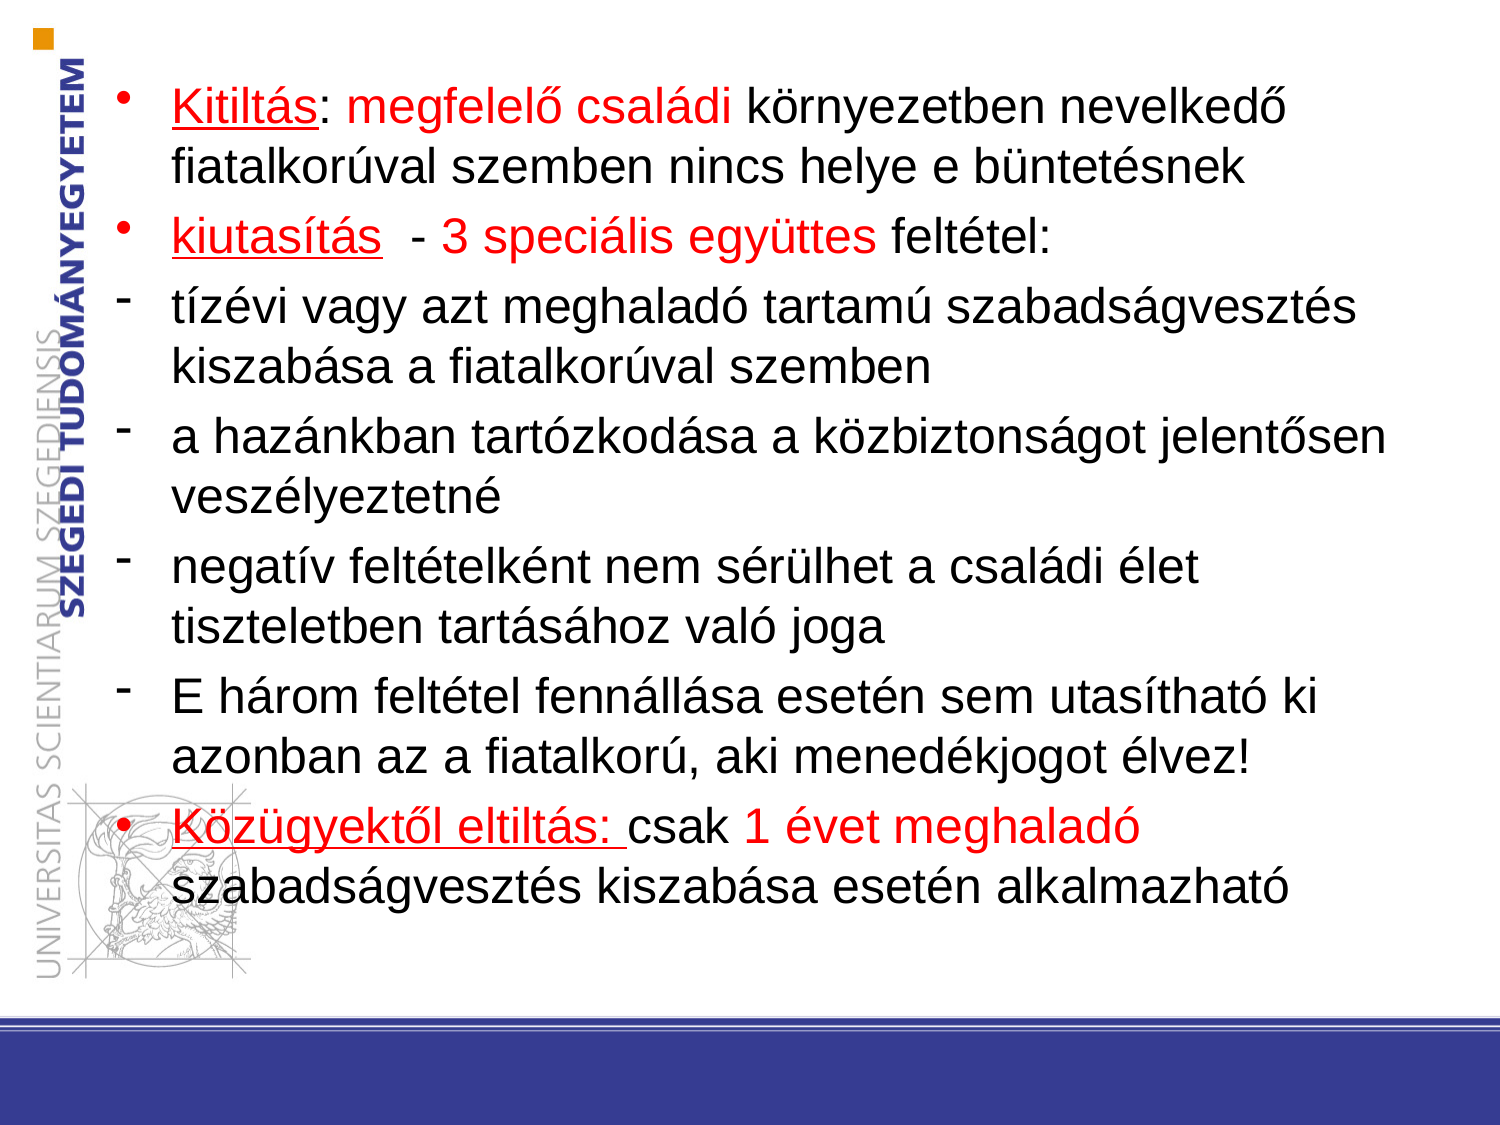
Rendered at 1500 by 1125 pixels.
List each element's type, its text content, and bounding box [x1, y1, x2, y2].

list Kitiltás: megfelelő családi környezetben nevelkedő fiatalkorúval szemben nincs helye e büntetésnek kiutasítás - 3 speciális együttes feltétel: tízévi vagy azt meghaladó tartamú szabadságvesztés kiszabása a fiatalkorúval szemben a hazánkban tartózkodása a közbiztonságot jelentősen veszélyeztetné negatív feltételként nem sérülhet a családi élet tiszteletben tartásához való joga E három feltétel fennállása esetén sem utasítható ki azonban az a fiatalkorú, aki menedékjogot élvez! Közügyektől eltiltás: csak 1 évet meghaladó szabadságvesztés kiszabása esetén alkalmazható [100, 66, 1451, 988]
picture [0, 0, 1500, 1125]
